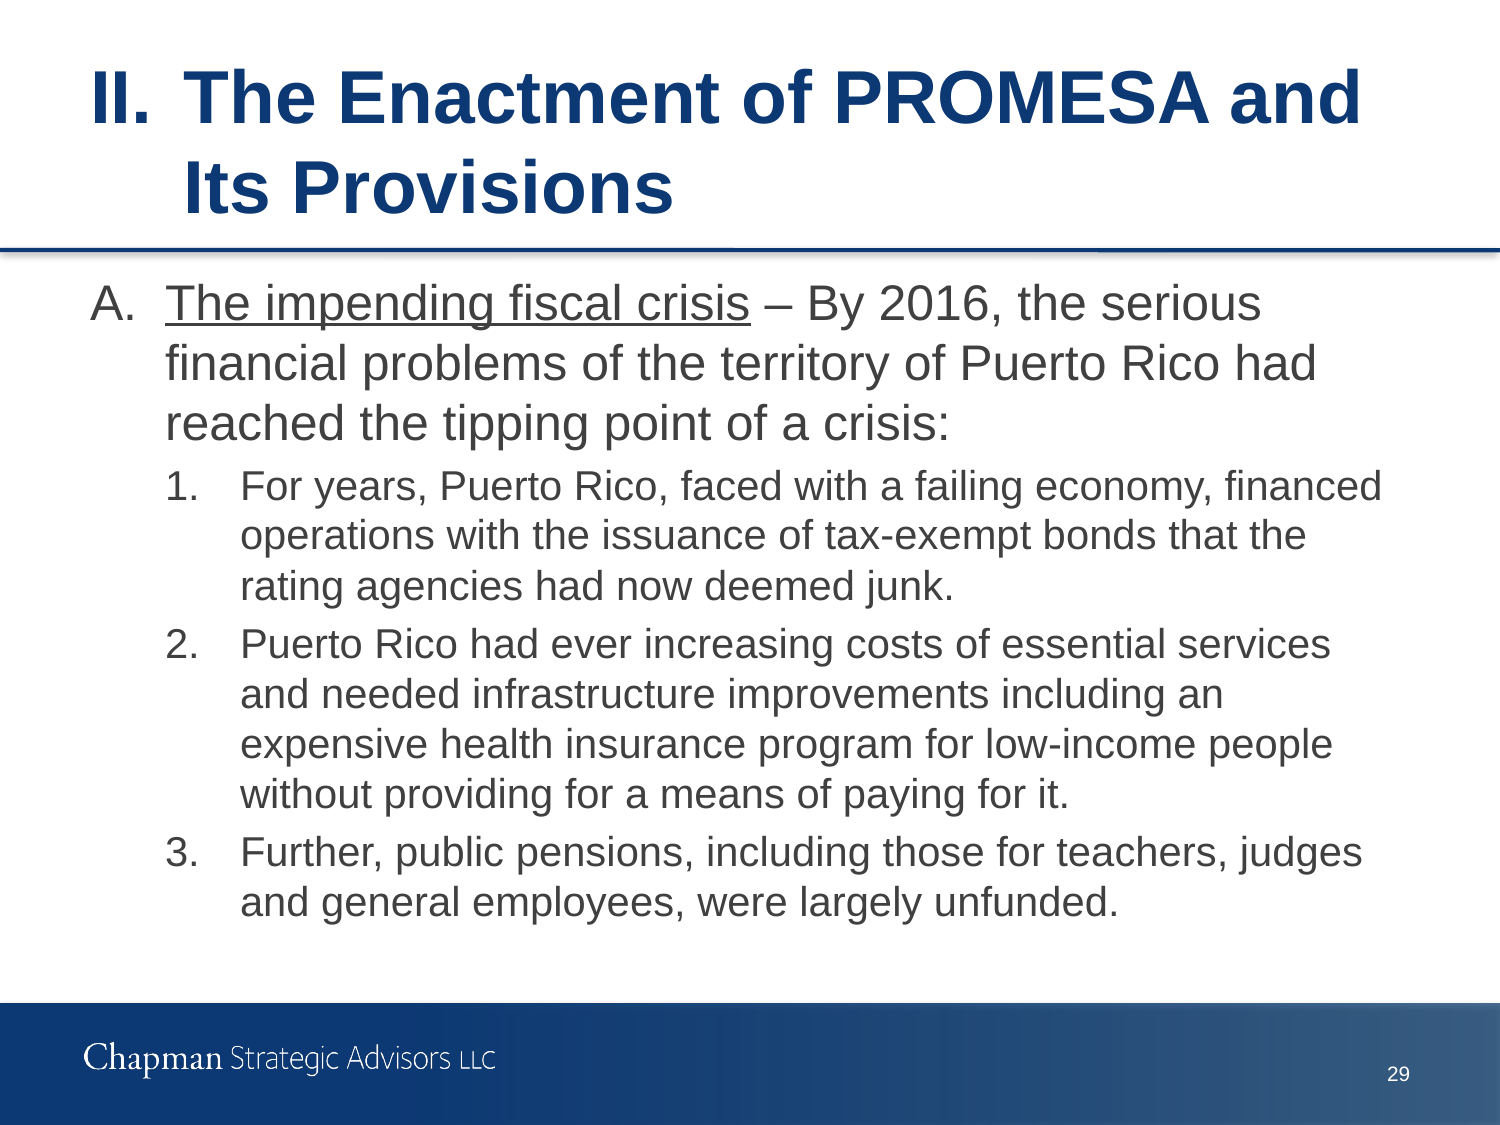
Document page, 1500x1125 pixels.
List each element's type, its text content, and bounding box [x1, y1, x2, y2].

slide_number 28 [1074, 1052, 1425, 1113]
title II. The Enactment of PROMESA and Its Provisions [75, 45, 1425, 233]
list A. The impending fiscal crisis – By 2016, the serious financial problems of the territory of Puerto Rico had reached the tipping point of a crisis: 1. For years, Puerto Rico, faced with a failing economy, financed operations with the issuance of tax-exempt bonds that the rating agencies had now deemed junk. 2. Puerto Rico had ever increasing costs of essential services and needed infrastructure improvements including an expensive health insurance program for low-income people without providing for a means of paying for it. 3. Further, public pensions, including those for teachers, judges and general employees, were largely unfunded. [74, 262, 1426, 1006]
